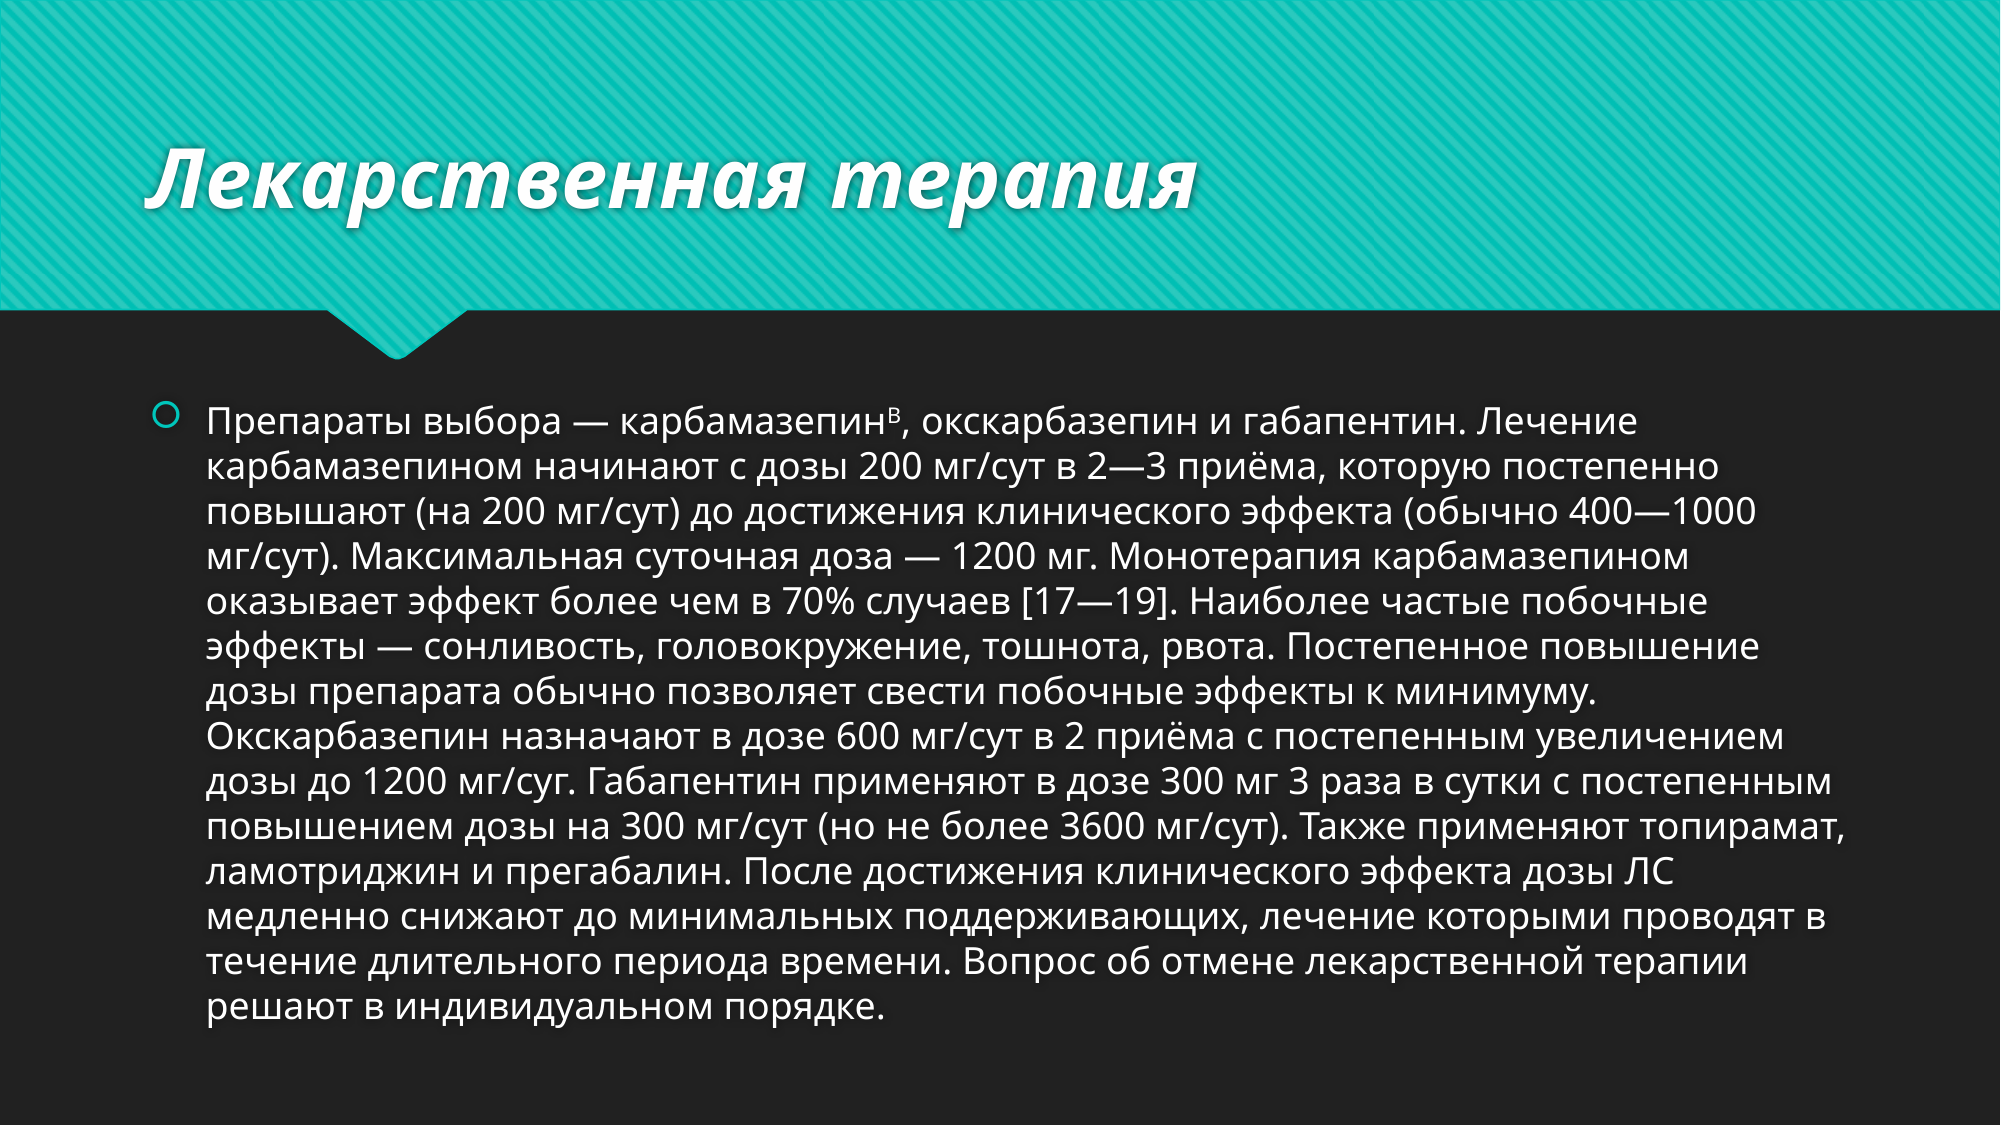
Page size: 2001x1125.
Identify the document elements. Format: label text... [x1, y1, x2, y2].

title Лекарственная терапия [132, 73, 1868, 233]
list Препараты выбора — карбамазепинВ, окскарбазепин и габапентин. Лечение карбамазепином начинают с дозы 200 мг/сут в 2—3 приёма, которую постепенно повышают (на 200 мг/сут) до достижения клинического эффекта (обычно 400—1000 мг/сут). Максимальная суточная доза — 1200 мг. Монотерапия карбамазепином оказывает эффект более чем в 70% случаев [17—19]. Наиболее частые побочные эффекты — сонливость, головокружение, тошнота, рвота. Постепенное повышение дозы препарата обычно позволяет свести побочные эффекты к минимуму. Окскарбазепин назначают в дозе 600 мг/сут в 2 приёма с постепенным увеличением дозы до 1200 мг/суг. Габапентин применяют в дозе 300 мг 3 раза в сутки с постепенным повышением дозы на 300 мг/сут (но не более 3600 мг/сут). Также применяют топирамат, ламотриджин и прегабалин. После достижения клинического эффекта дозы ЛС медленно снижают до минимальных поддерживающих, лечение которыми проводят в течение длительного периода времени. Вопрос об отмене лекарственной терапии решают в индивидуальном порядке. [134, 364, 1866, 1125]
